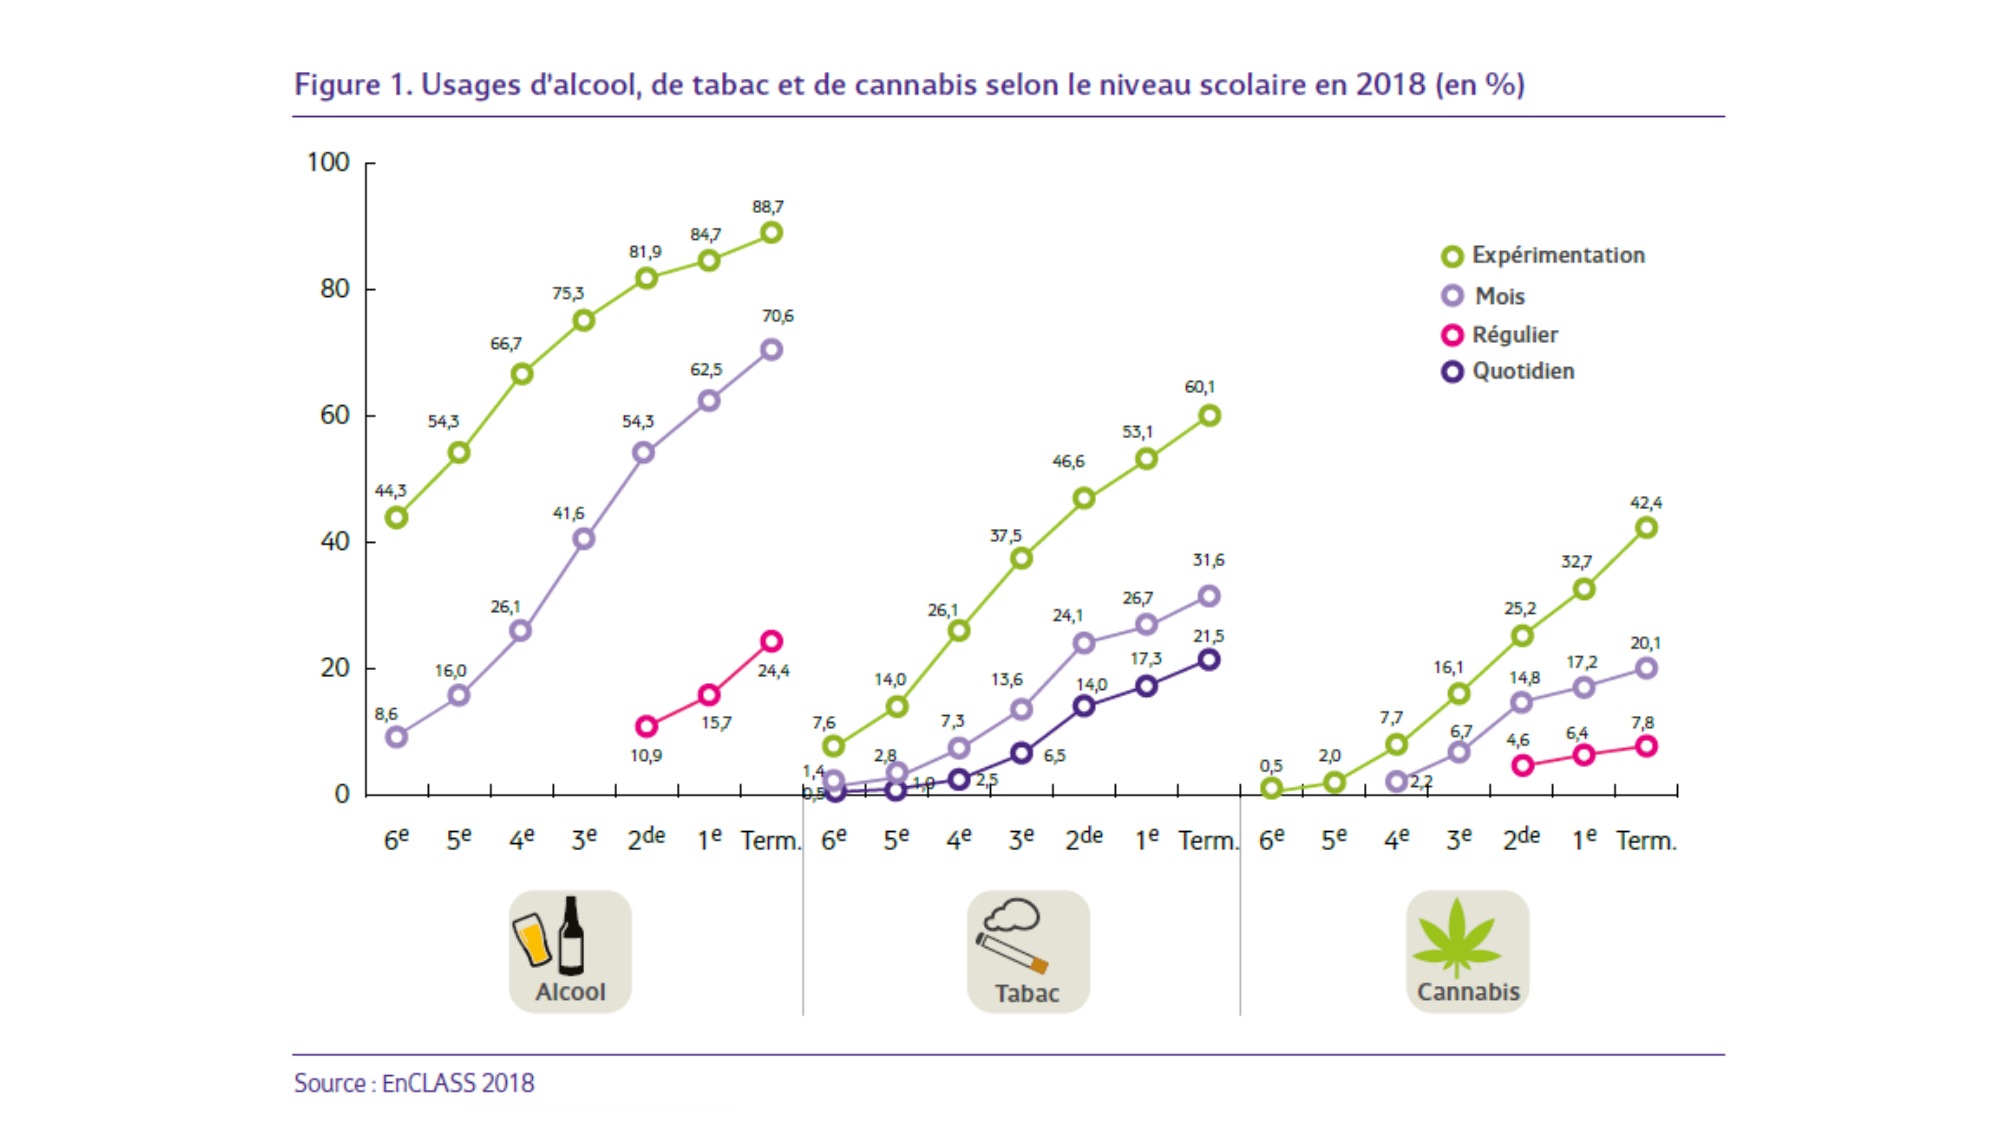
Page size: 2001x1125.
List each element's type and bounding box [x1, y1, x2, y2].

picture [218, 26, 1793, 1121]
